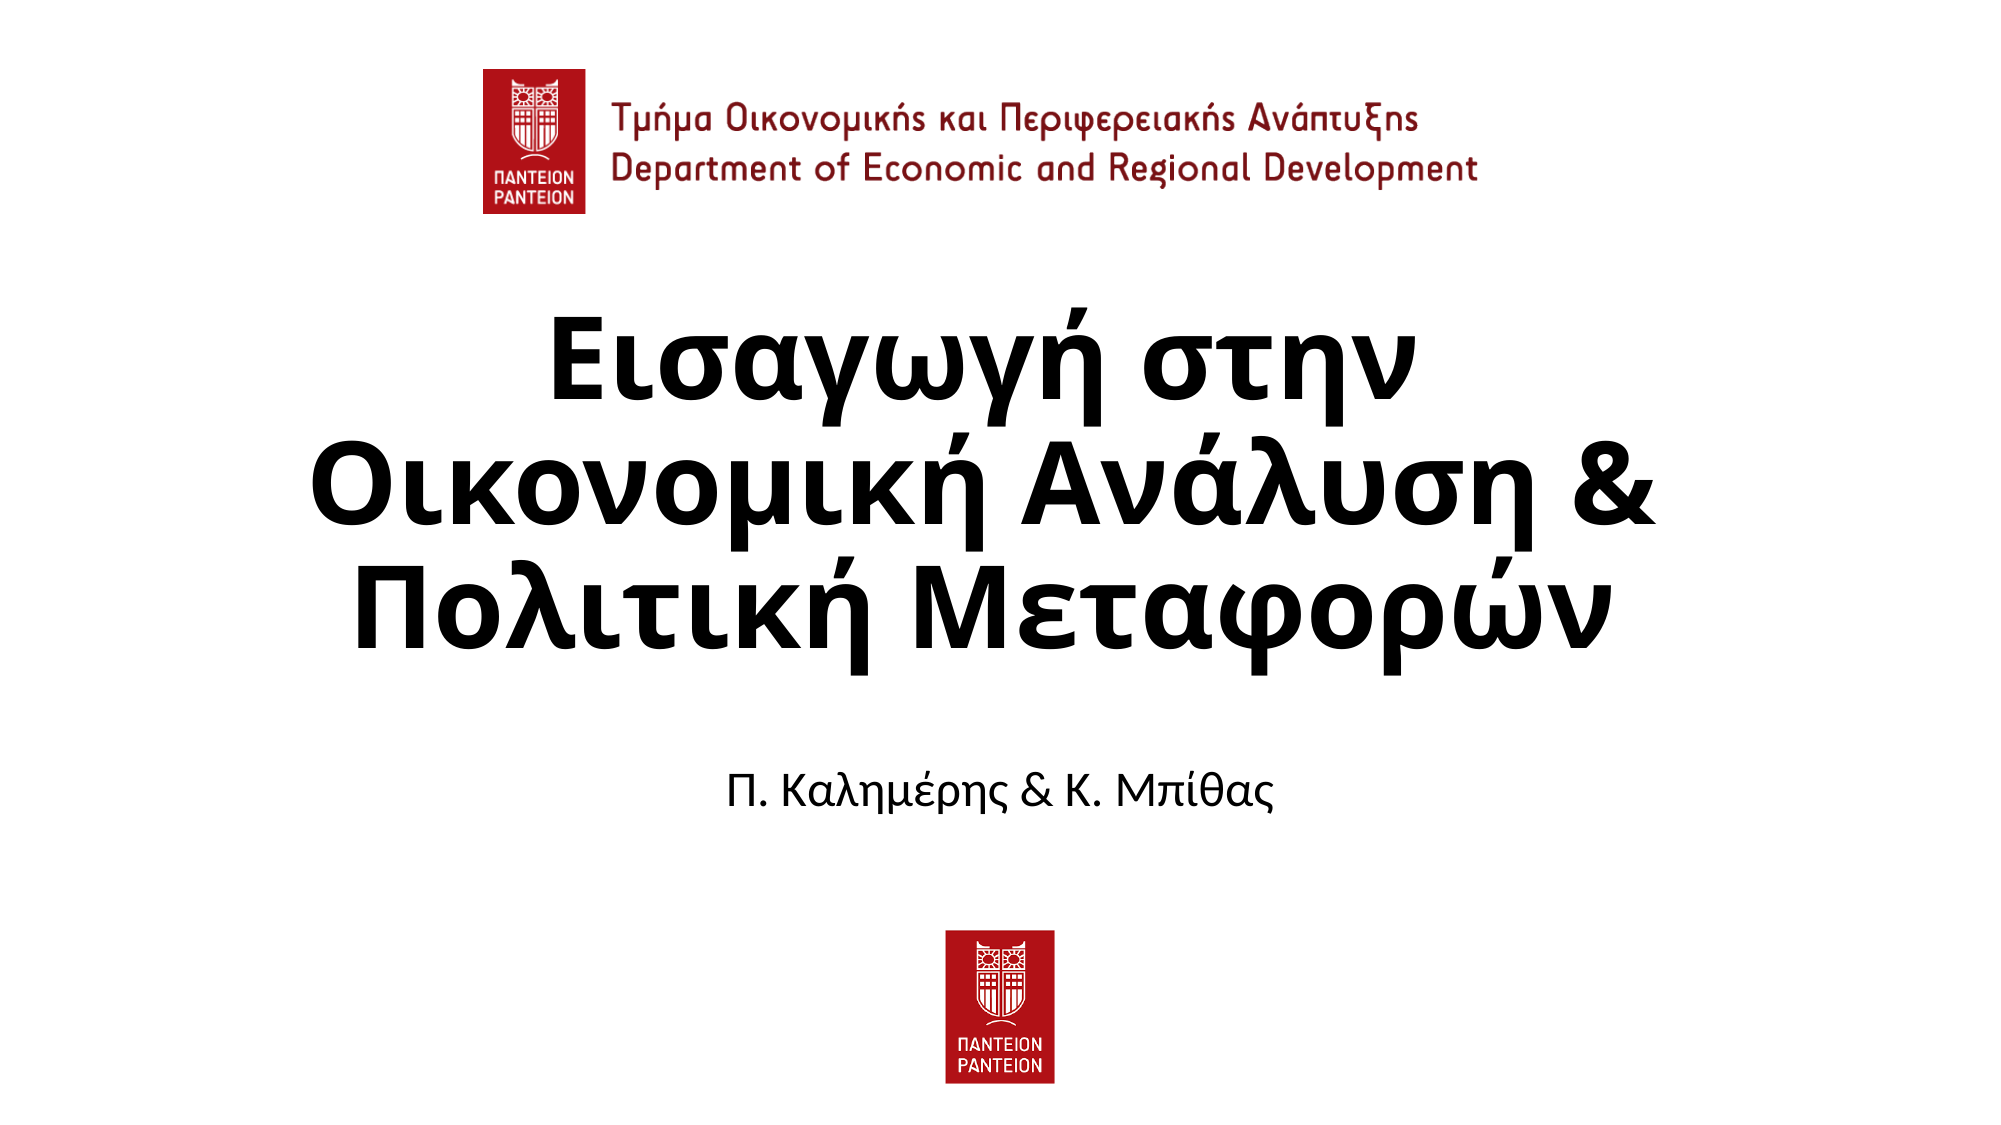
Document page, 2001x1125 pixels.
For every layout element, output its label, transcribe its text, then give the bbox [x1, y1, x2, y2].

title Εισαγωγή στην Οικονομική Ανάλυση & Πολιτική Μεταφορών [232, 289, 1733, 681]
picture [483, 69, 1517, 214]
subtitle Π. Καλημέρης & Κ. Μπίθας [249, 756, 1750, 863]
picture [933, 918, 1067, 1094]
